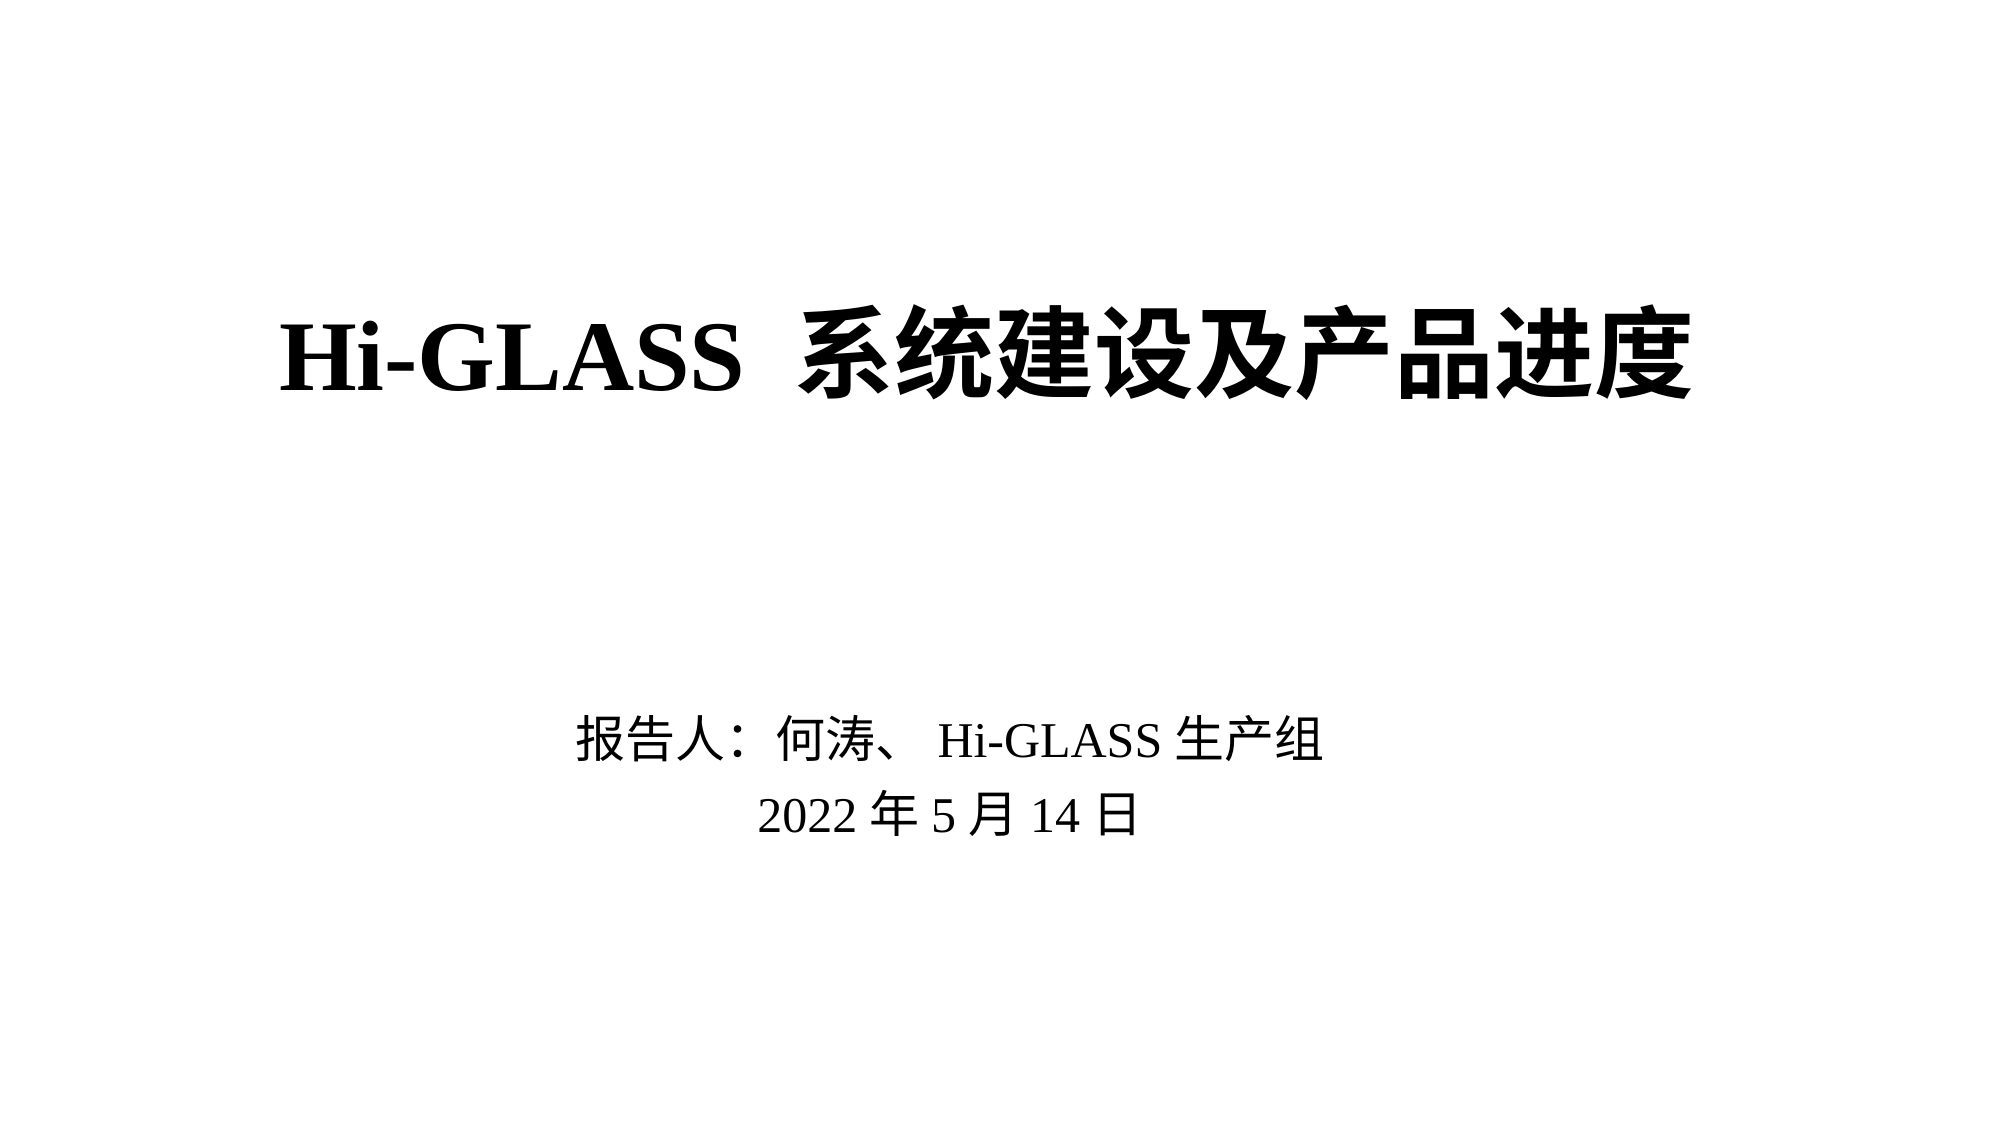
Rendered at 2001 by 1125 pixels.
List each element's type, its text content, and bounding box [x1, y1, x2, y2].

title Hi-GLASS 系统建设及产品进度 [236, 305, 1737, 418]
subtitle 报告人：何涛、Hi-GLASS生产组 2022年5月14日 [524, 707, 1376, 867]
